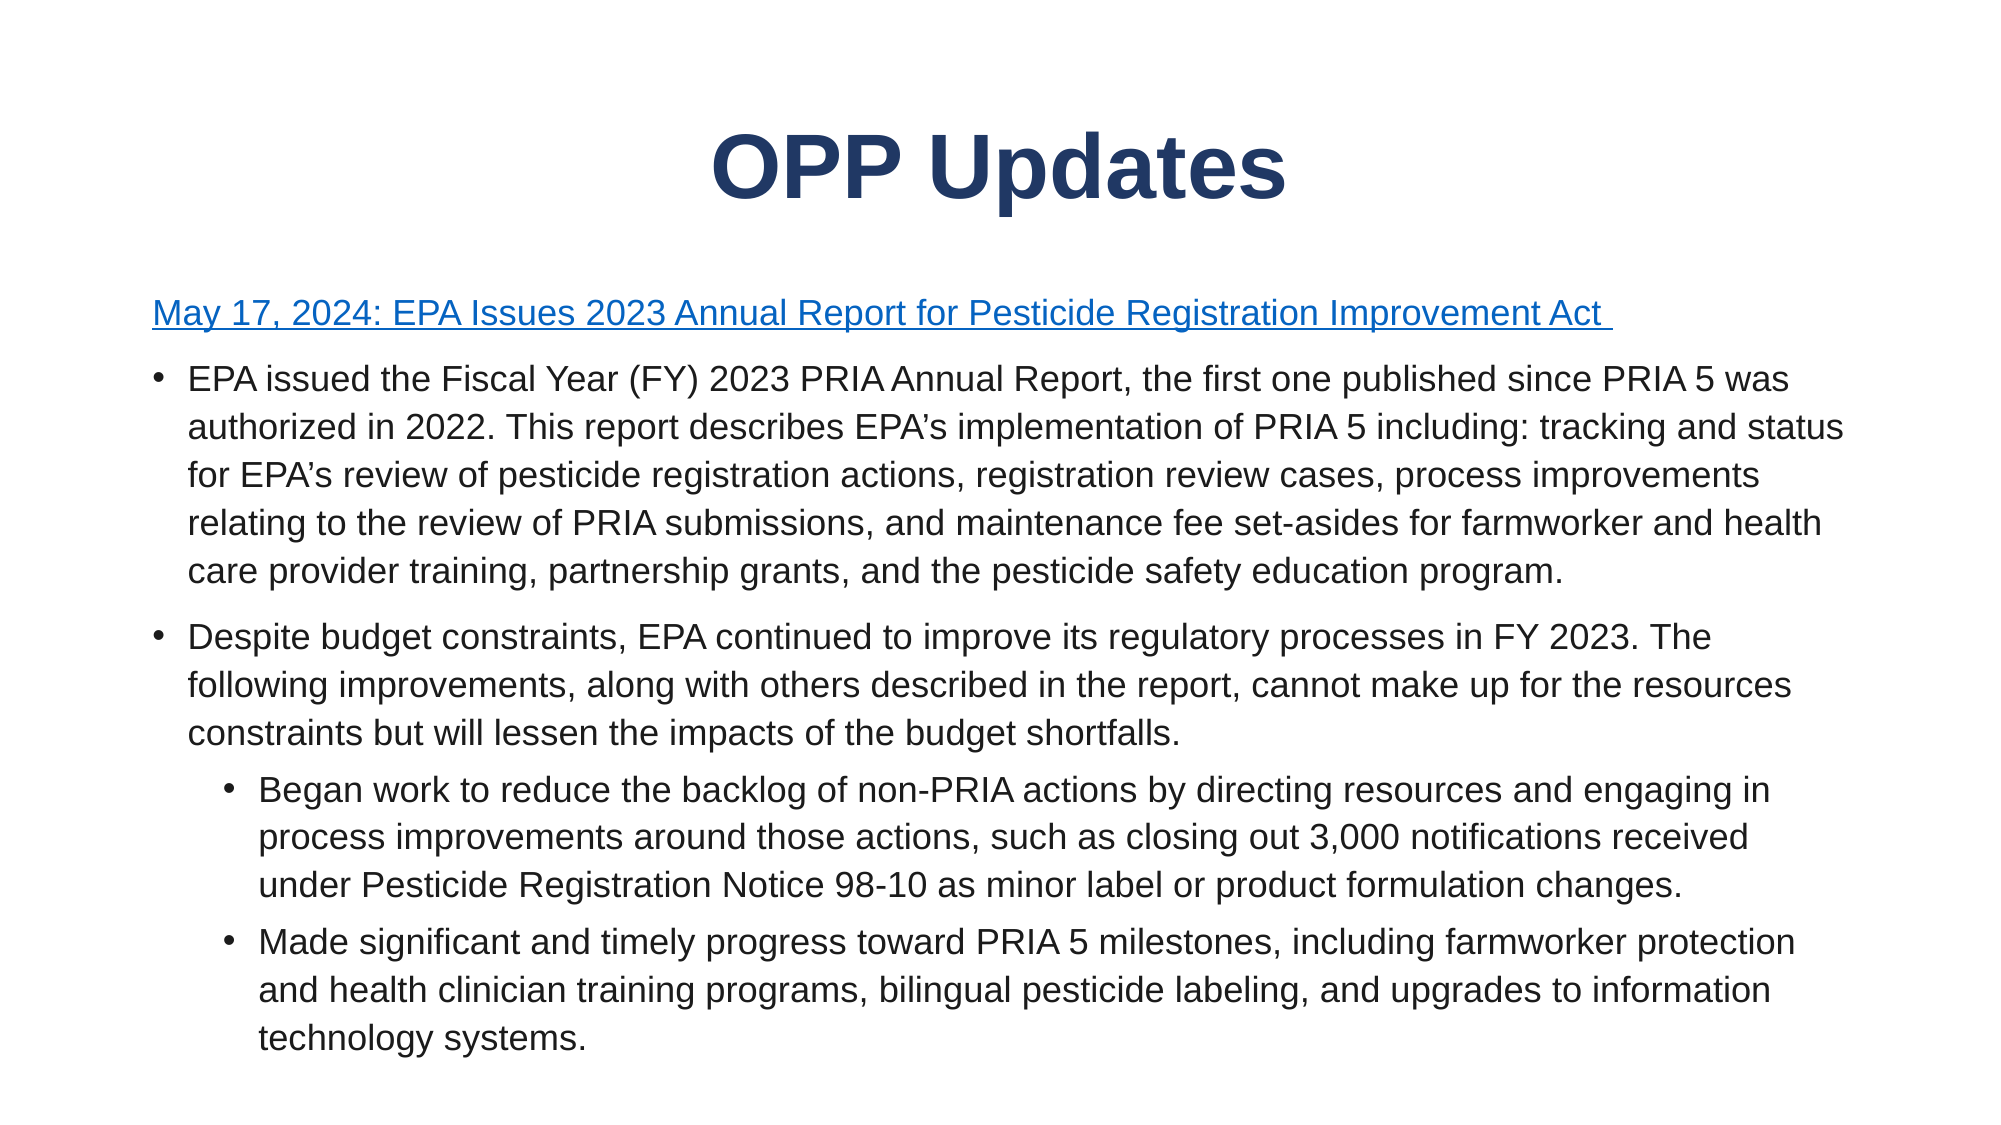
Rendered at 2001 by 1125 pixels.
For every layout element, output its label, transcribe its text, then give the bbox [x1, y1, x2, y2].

title OPP Updates [137, 59, 1863, 277]
list May 17, 2024: EPA Issues 2023 Annual Report for Pesticide Registration Improvement Act EPA issued the Fiscal Year (FY) 2023 PRIA Annual Report, the first one published since PRIA 5 was authorized in 2022. This report describes EPA’s implementation of PRIA 5 including: tracking and status for EPA’s review of pesticide registration actions, registration review cases, process improvements relating to the review of PRIA submissions, and maintenance fee set-asides for farmworker and health care provider training, partnership grants, and the pesticide safety education program. Despite budget constraints, EPA continued to improve its regulatory processes in FY 2023. The following improvements, along with others described in the report, cannot make up for the resources constraints but will lessen the impacts of the budget shortfalls. Began work to reduce the backlog of non-PRIA actions by directing resources and engaging in process improvements around those actions, such as closing out 3,000 notifications received under Pesticide Registration Notice 98-10 as minor label or product formulation changes. Made significant and timely progress toward PRIA 5 milestones, including farmworker protection and health clinician training programs, bilingual pesticide labeling, and upgrades to information technology systems. [137, 277, 1863, 1089]
